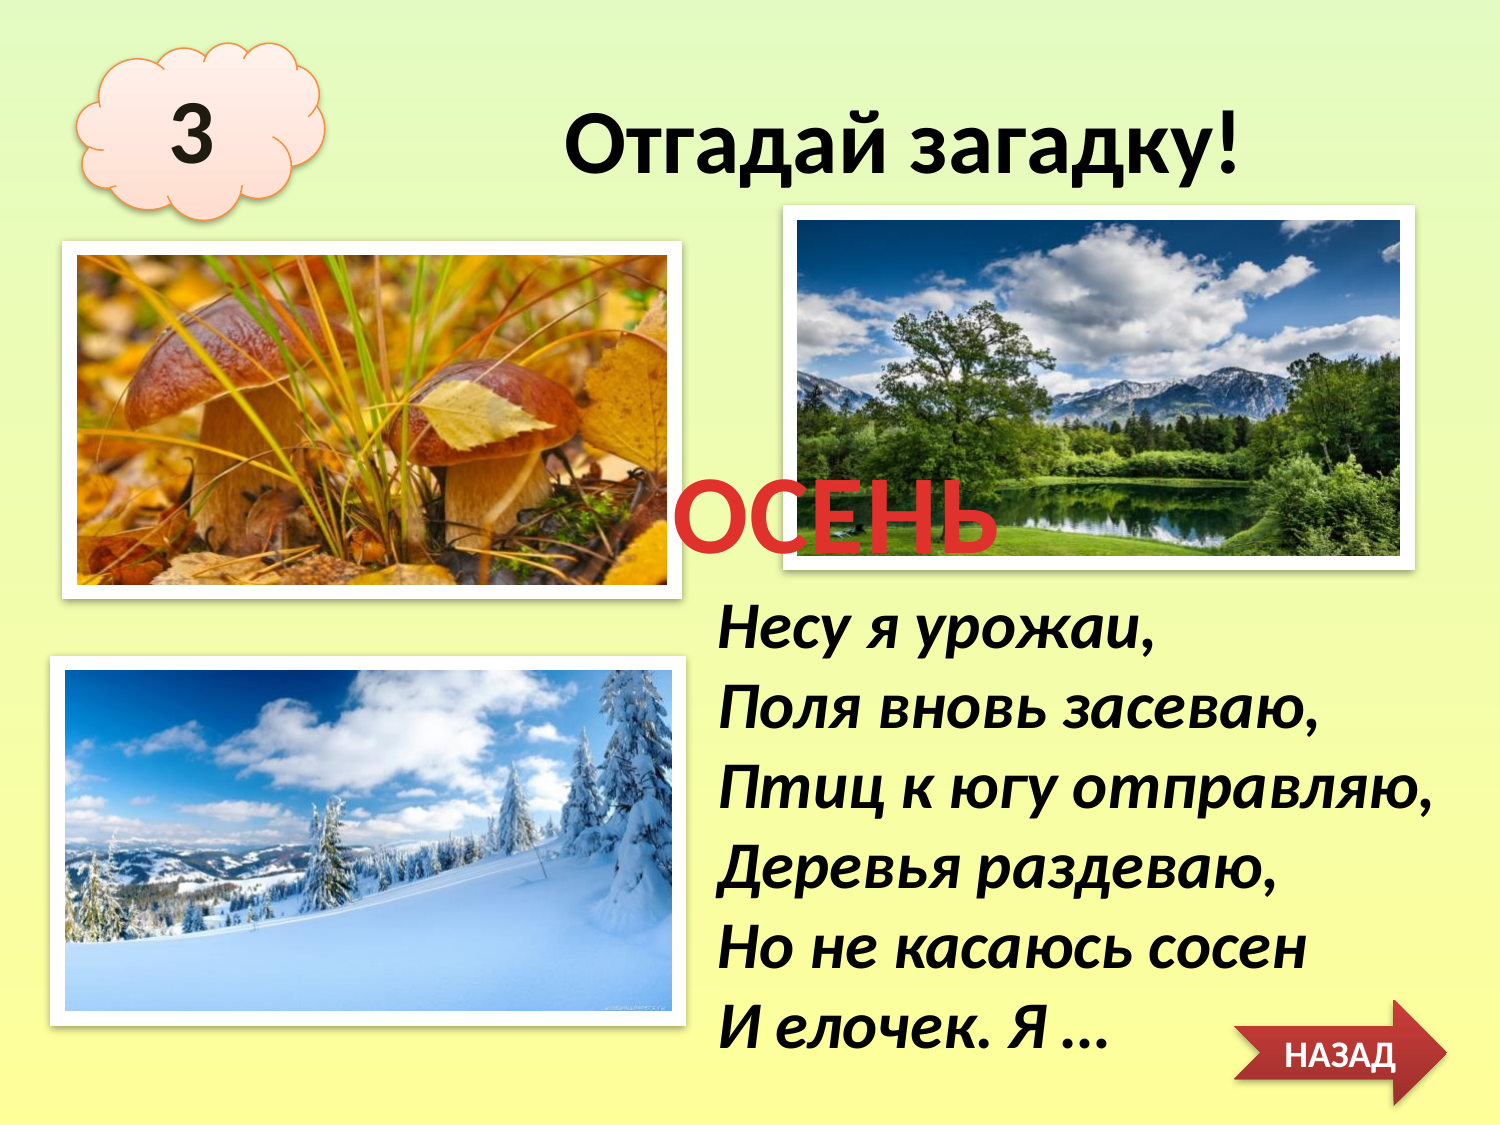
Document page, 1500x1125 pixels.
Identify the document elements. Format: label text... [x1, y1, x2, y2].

picture [76, 255, 668, 585]
picture [64, 669, 673, 1012]
text_box НАЗАД [1234, 1069, 1431, 1106]
picture [796, 219, 1401, 556]
title Отгадай загадку! [395, 42, 1414, 231]
text_box ОСЕНЬ [671, 433, 1016, 584]
text_box 3 [75, 42, 326, 222]
text_box Несу я урожаи, Поля вновь засеваю, Птиц к югу отправляю, Деревья раздеваю, Но не касаюсь сосен И елочек. Я … [702, 574, 1453, 1069]
